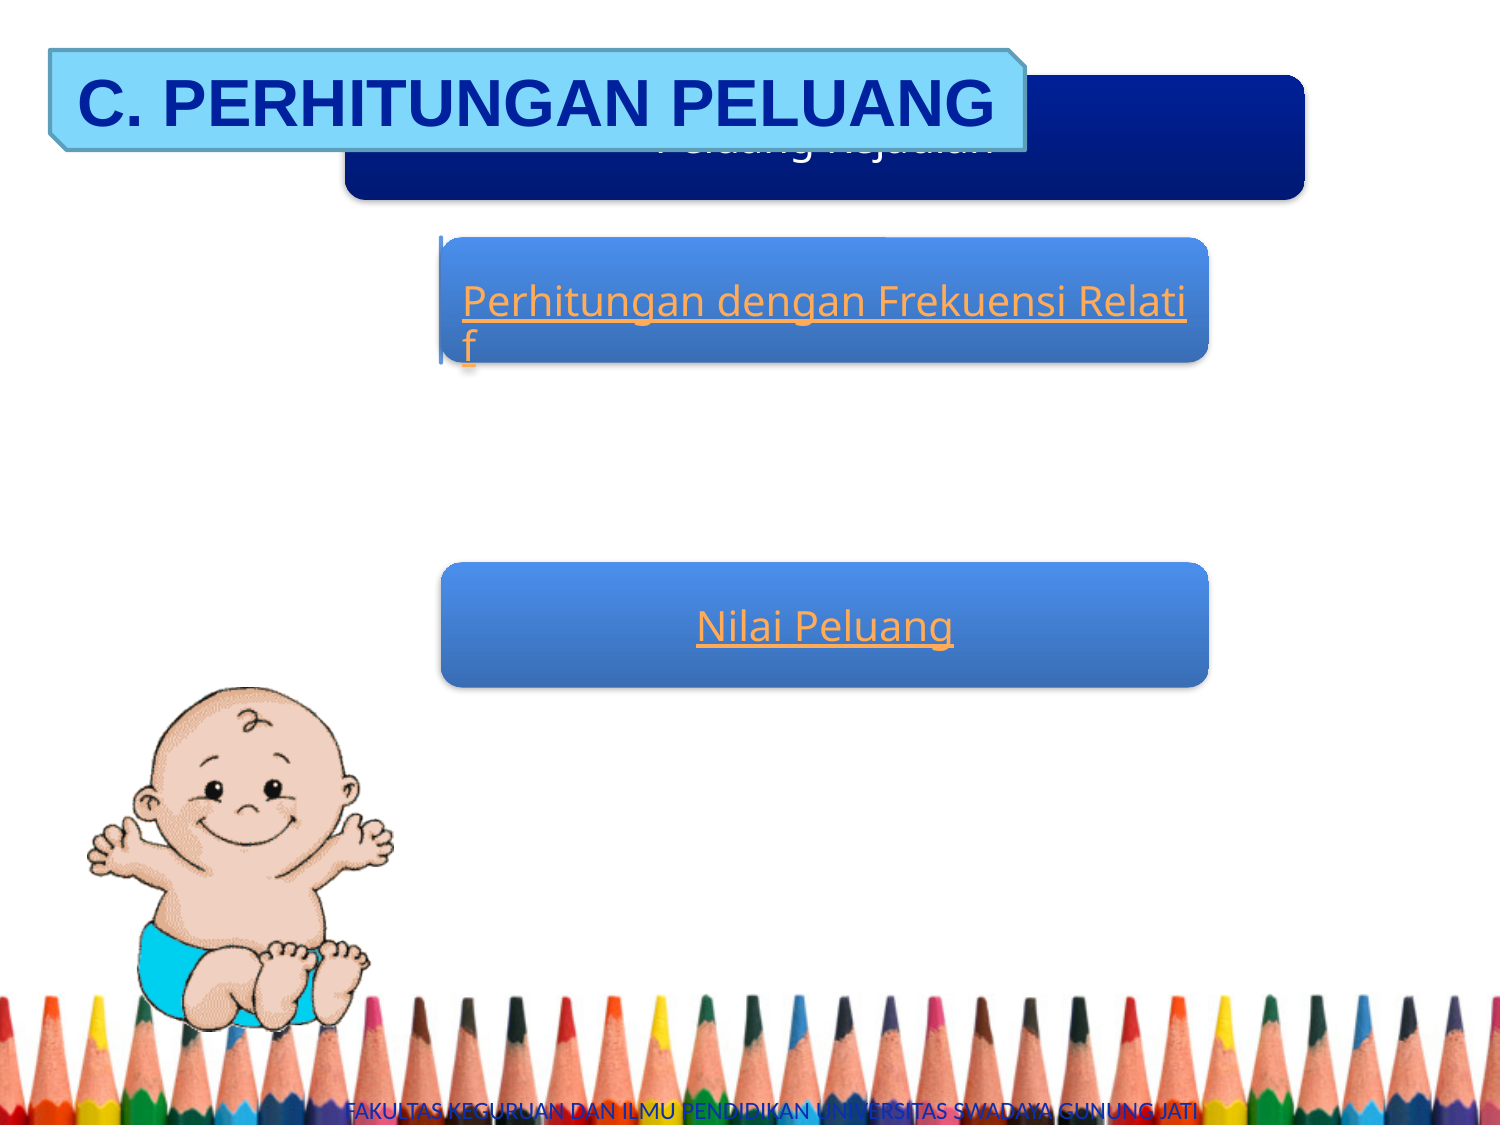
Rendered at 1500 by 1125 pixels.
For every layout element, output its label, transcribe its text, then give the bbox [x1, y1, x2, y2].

text_box C. PERHITUNGAN PELUANG [47, 47, 1028, 153]
picture [0, 0, 1500, 1125]
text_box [224, 74, 1426, 1013]
text_box FAKULTAS KEGURUAN DAN ILMU PENDIDIKAN UNIVERSITAS SWADAYA GUNUNG JATI [329, 1087, 1215, 1125]
